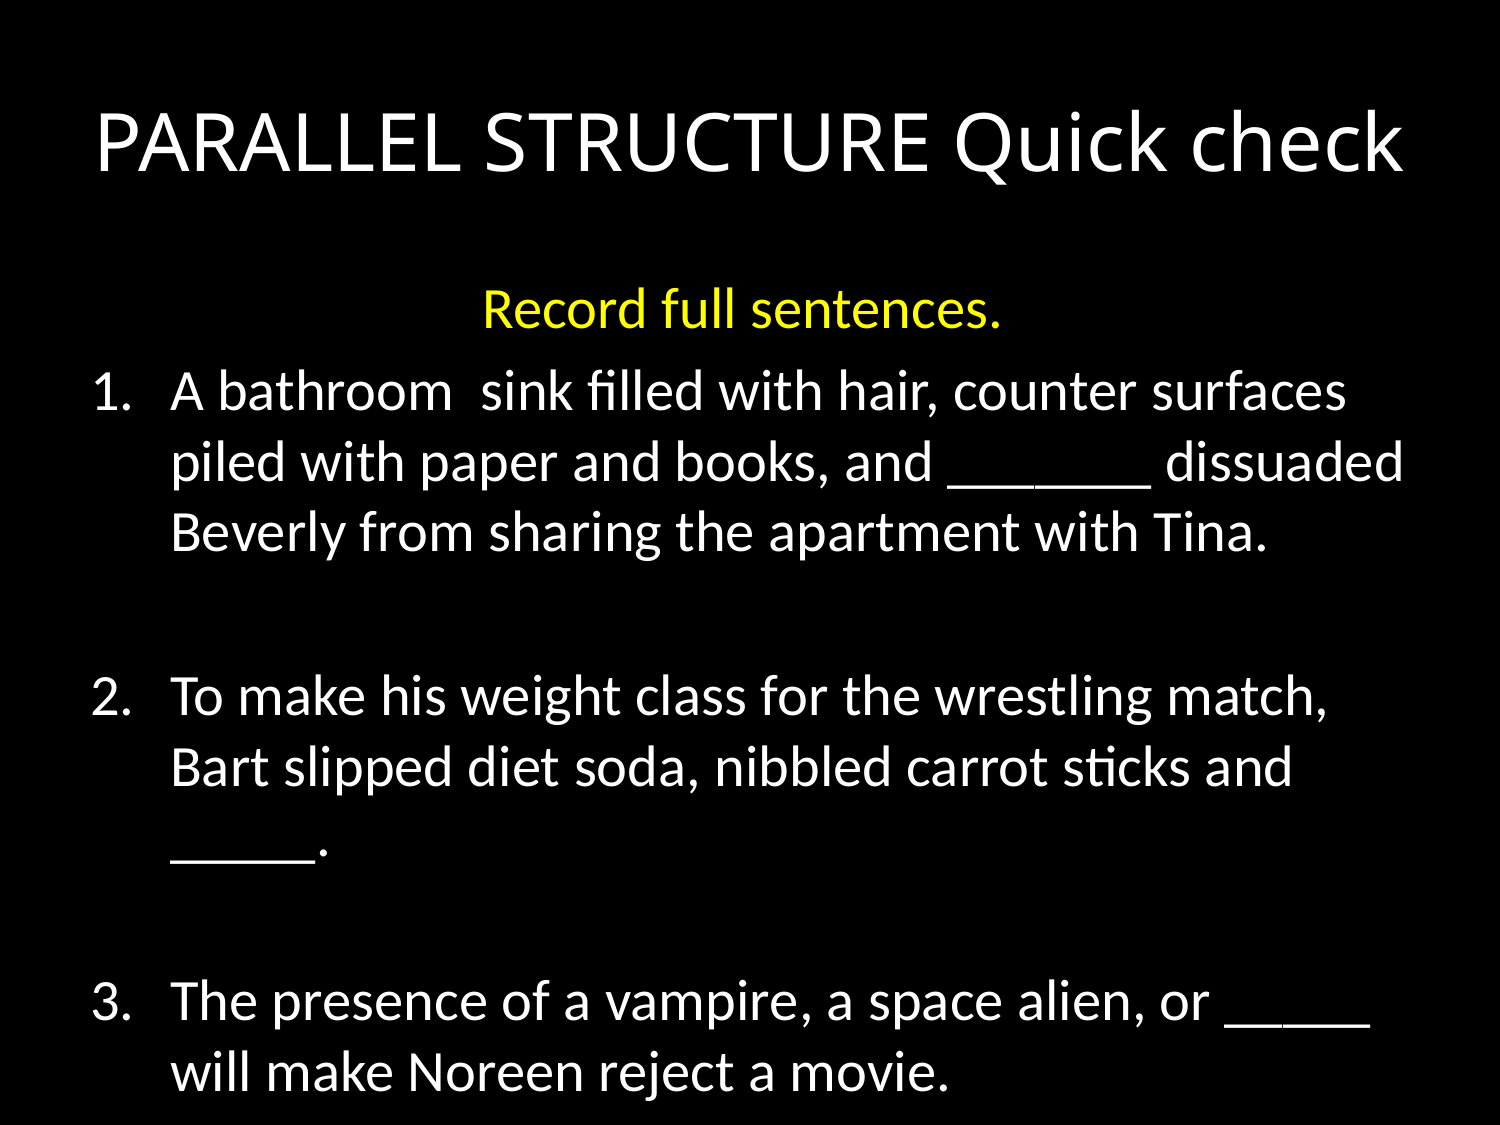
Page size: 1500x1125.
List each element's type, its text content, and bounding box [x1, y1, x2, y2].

title PARALLEL STRUCTURE Quick check [75, 45, 1425, 233]
list Record full sentences. A bathroom sink filled with hair, counter surfaces piled with paper and books, and _______ dissuaded Beverly from sharing the apartment with Tina. To make his weight class for the wrestling match, Bart slipped diet soda, nibbled carrot sticks and _____. The presence of a vampire, a space alien, or _____ will make Noreen reject a movie. [75, 262, 1425, 1125]
